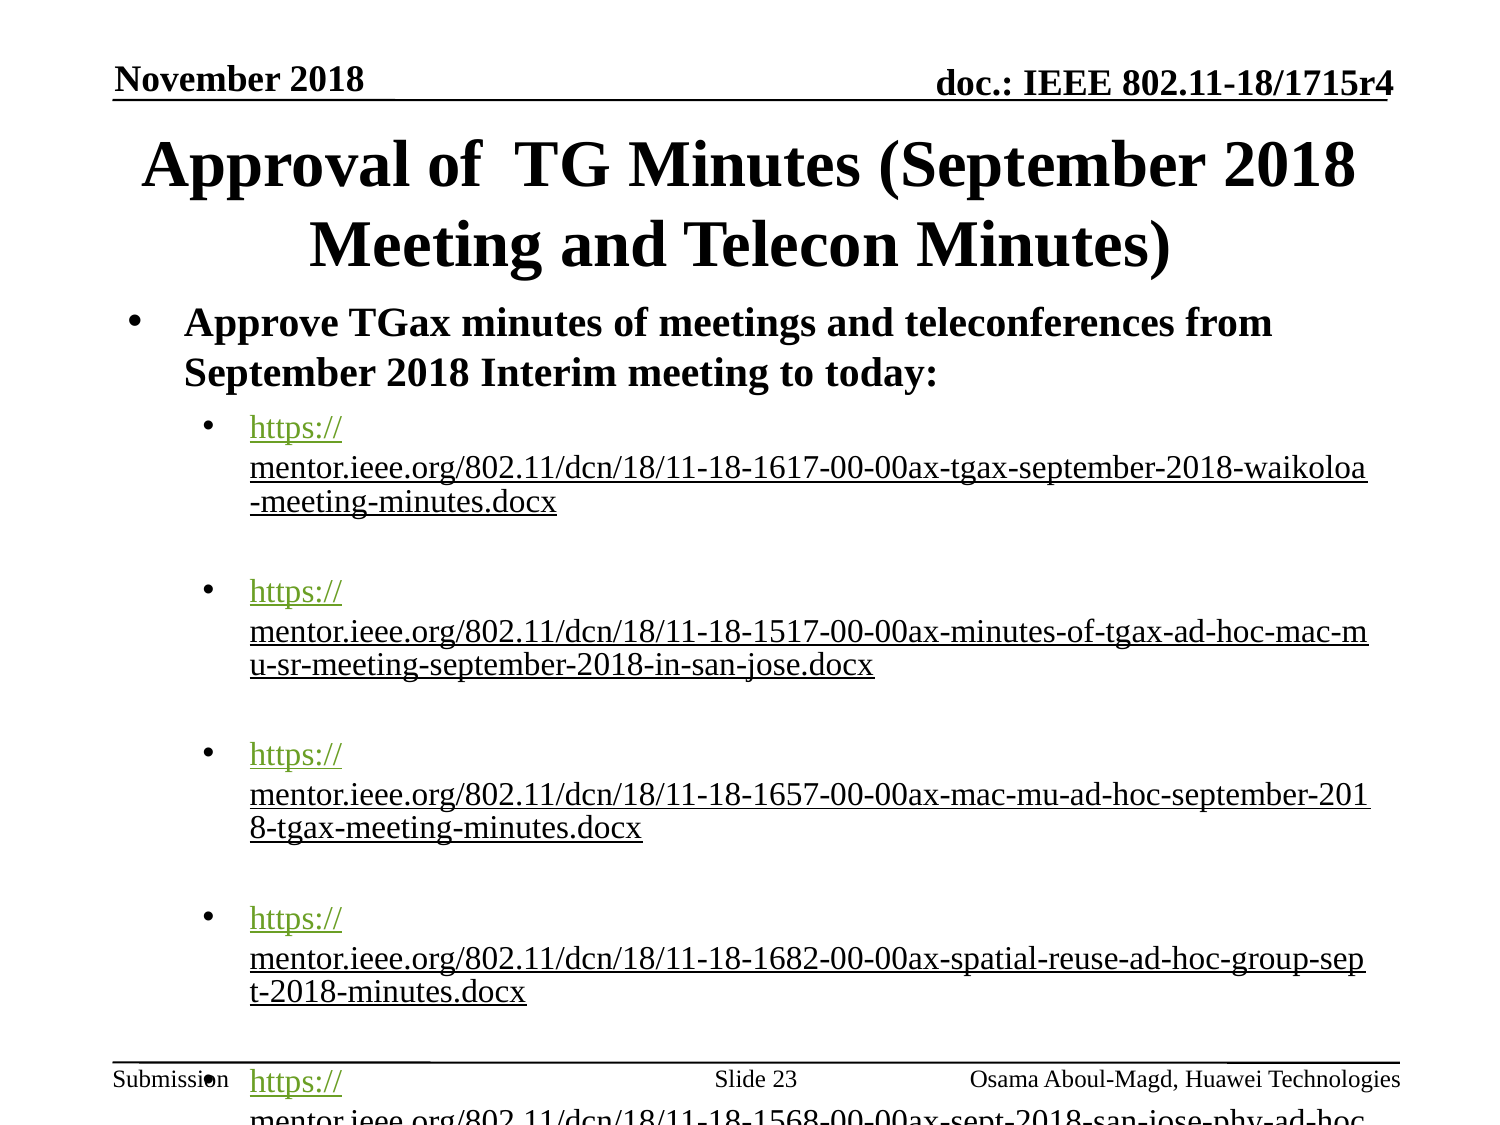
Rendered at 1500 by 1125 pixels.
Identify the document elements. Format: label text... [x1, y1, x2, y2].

title Approval of TG Minutes (September 2018 Meeting and Telecon Minutes) [112, 112, 1388, 287]
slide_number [114, 54, 423, 100]
footer Osama Aboul-Magd, Huawei Technologies [878, 1061, 1402, 1093]
list Approve TGax minutes of meetings and teleconferences from September 2018 Interim meeting to today: https://mentor.ieee.org/802.11/dcn/18/11-18-1617-00-00ax-tgax-september-2018-waikoloa-meeting-minutes.docx https://mentor.ieee.org/802.11/dcn/18/11-18-1517-00-00ax-minutes-of-tgax-ad-hoc-mac-mu-sr-meeting-september-2018-in-san-jose.docx https://mentor.ieee.org/802.11/dcn/18/11-18-1657-00-00ax-mac-mu-ad-hoc-september-2018-tgax-meeting-minutes.docx https://mentor.ieee.org/802.11/dcn/18/11-18-1682-00-00ax-spatial-reuse-ad-hoc-group-sept-2018-minutes.docx https://mentor.ieee.org/802.11/dcn/18/11-18-1568-00-00ax-sept-2018-san-jose-phy-ad-hoc-meeting-minutes.docx https://mentor.ieee.org/802.11/dcn/18/11-18-1824-00-00ax-minutes-of-tgax-teleconferences-oct-and-nov-2018.docx Move: Allan Jones Second: Alan Berkema Approved with no objection [112, 287, 1388, 963]
slide_number Slide 23 [712, 1061, 800, 1123]
